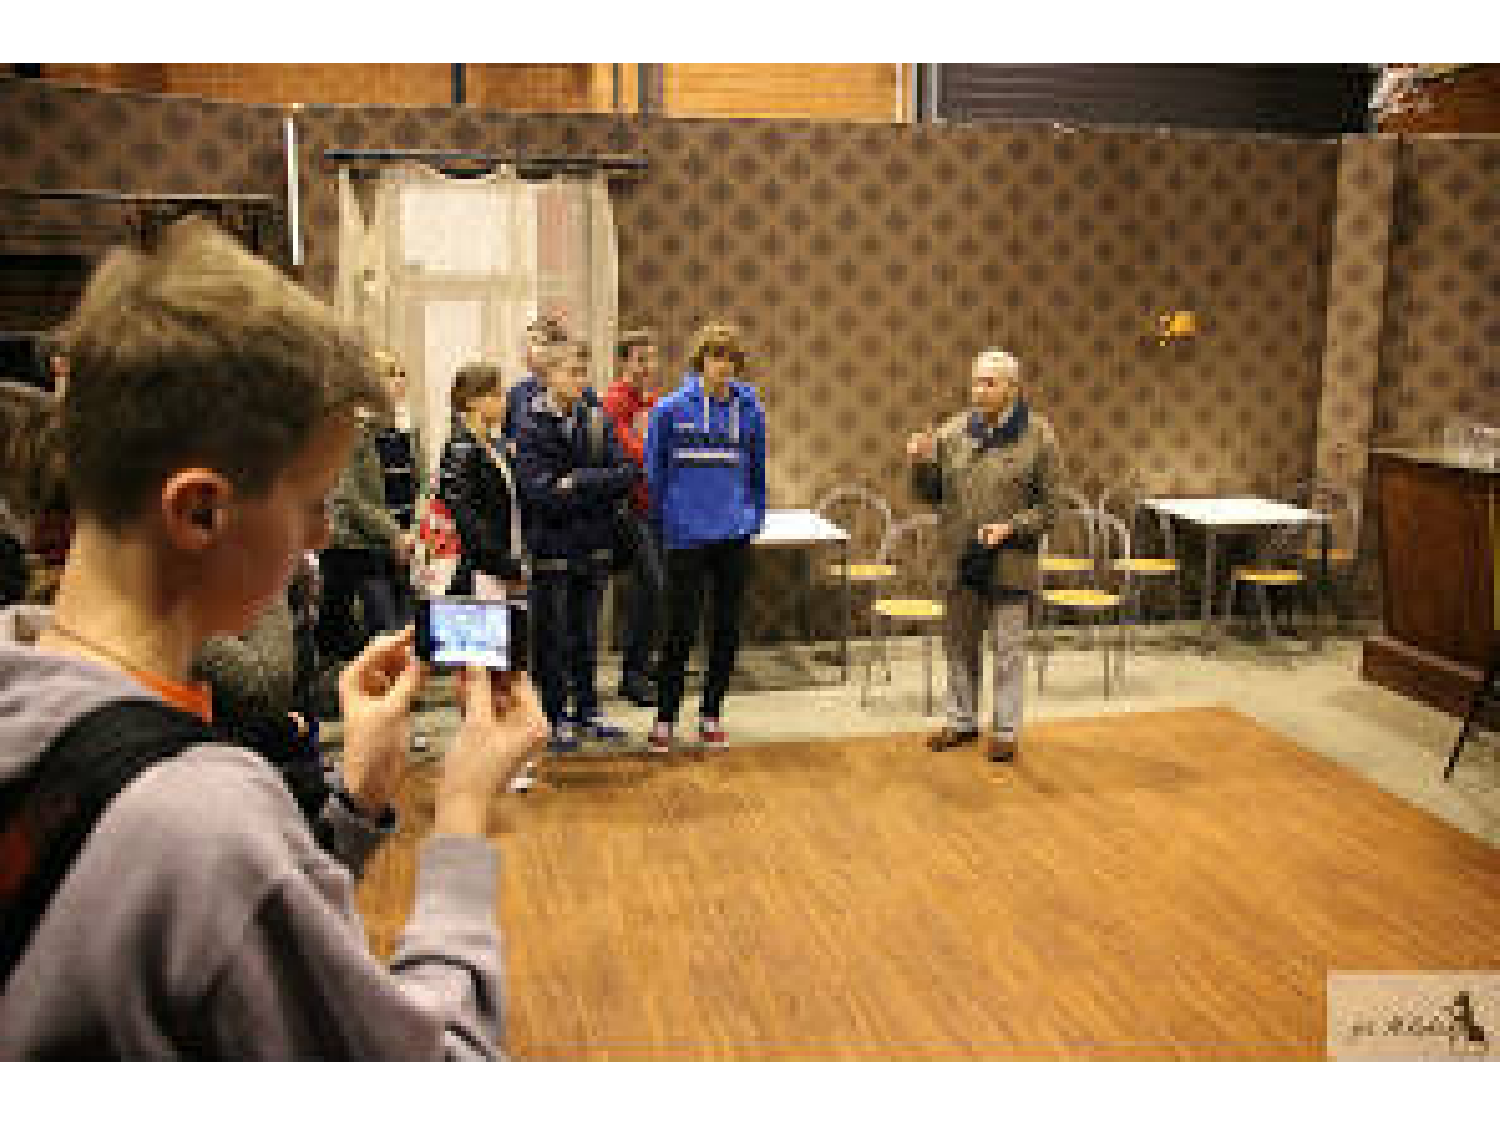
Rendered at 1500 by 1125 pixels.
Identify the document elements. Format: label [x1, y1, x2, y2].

picture [0, 63, 1500, 1062]
